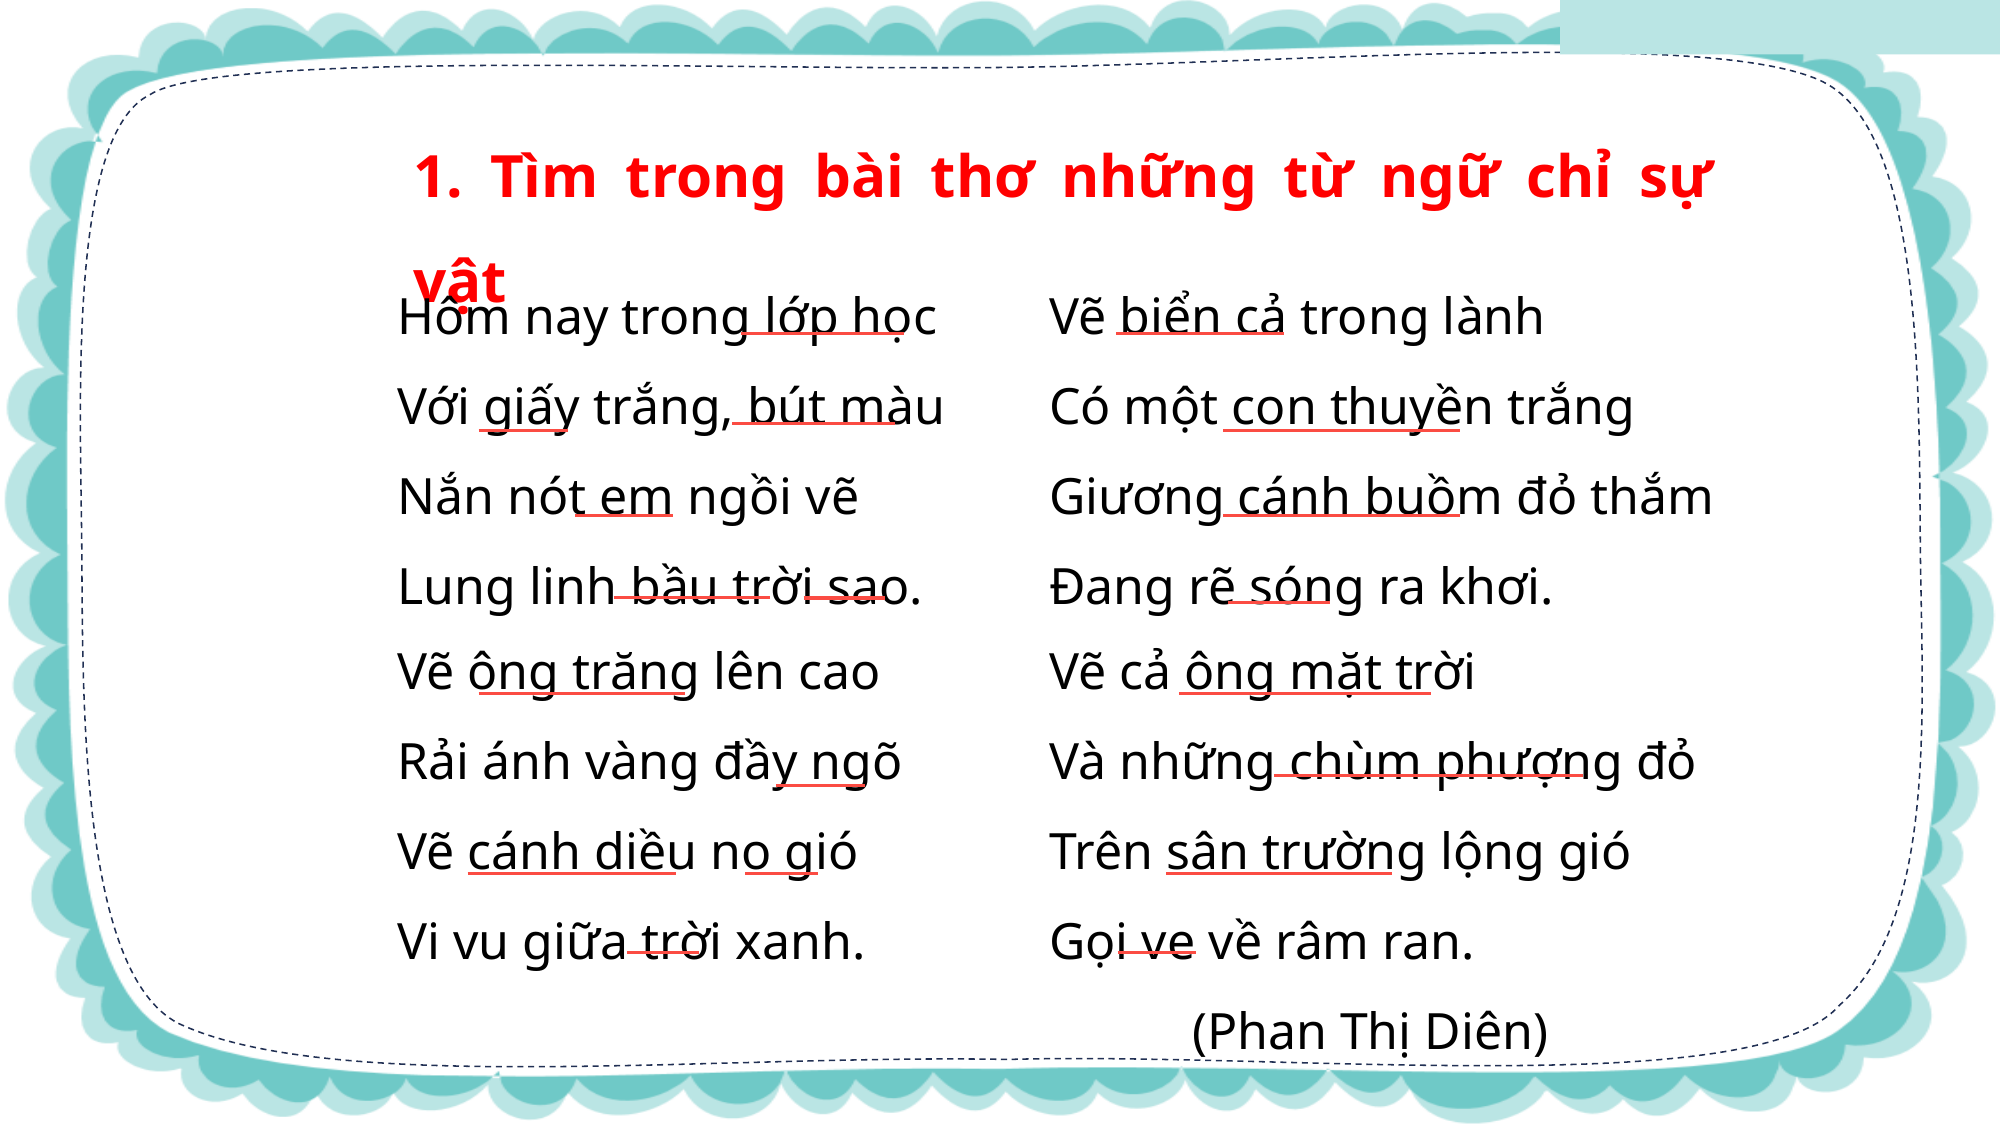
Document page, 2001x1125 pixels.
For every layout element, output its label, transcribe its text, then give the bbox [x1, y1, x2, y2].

text_box [1560, 0, 2000, 55]
picture [0, 0, 2001, 1125]
text_box Vẽ biển cả trong lành Có một con thuyền trắng Giương cánh buồm đỏ thắm Đang rẽ sóng ra khơi. [1034, 247, 1796, 602]
text_box 1. Tìm trong bài thơ những từ ngữ chỉ sự vật [398, 97, 1728, 322]
text_box Vẽ ông trăng lên cao Rải ánh vàng đầy ngõ Vẽ cánh diều no gió Vi vu giữa trời xanh. [382, 602, 989, 977]
text_box Hôm nay trong lớp học Với giấy trắng, bút màu Nắn nót em ngồi vẽ Lung linh bầu trời sao. [382, 247, 989, 602]
text_box Vẽ cả ông mặt trời Và những chùm phượng đỏ Trên sân trường lộng gió Gọi ve về râm ran. (Phan Thị Diên) [1034, 602, 1796, 1067]
